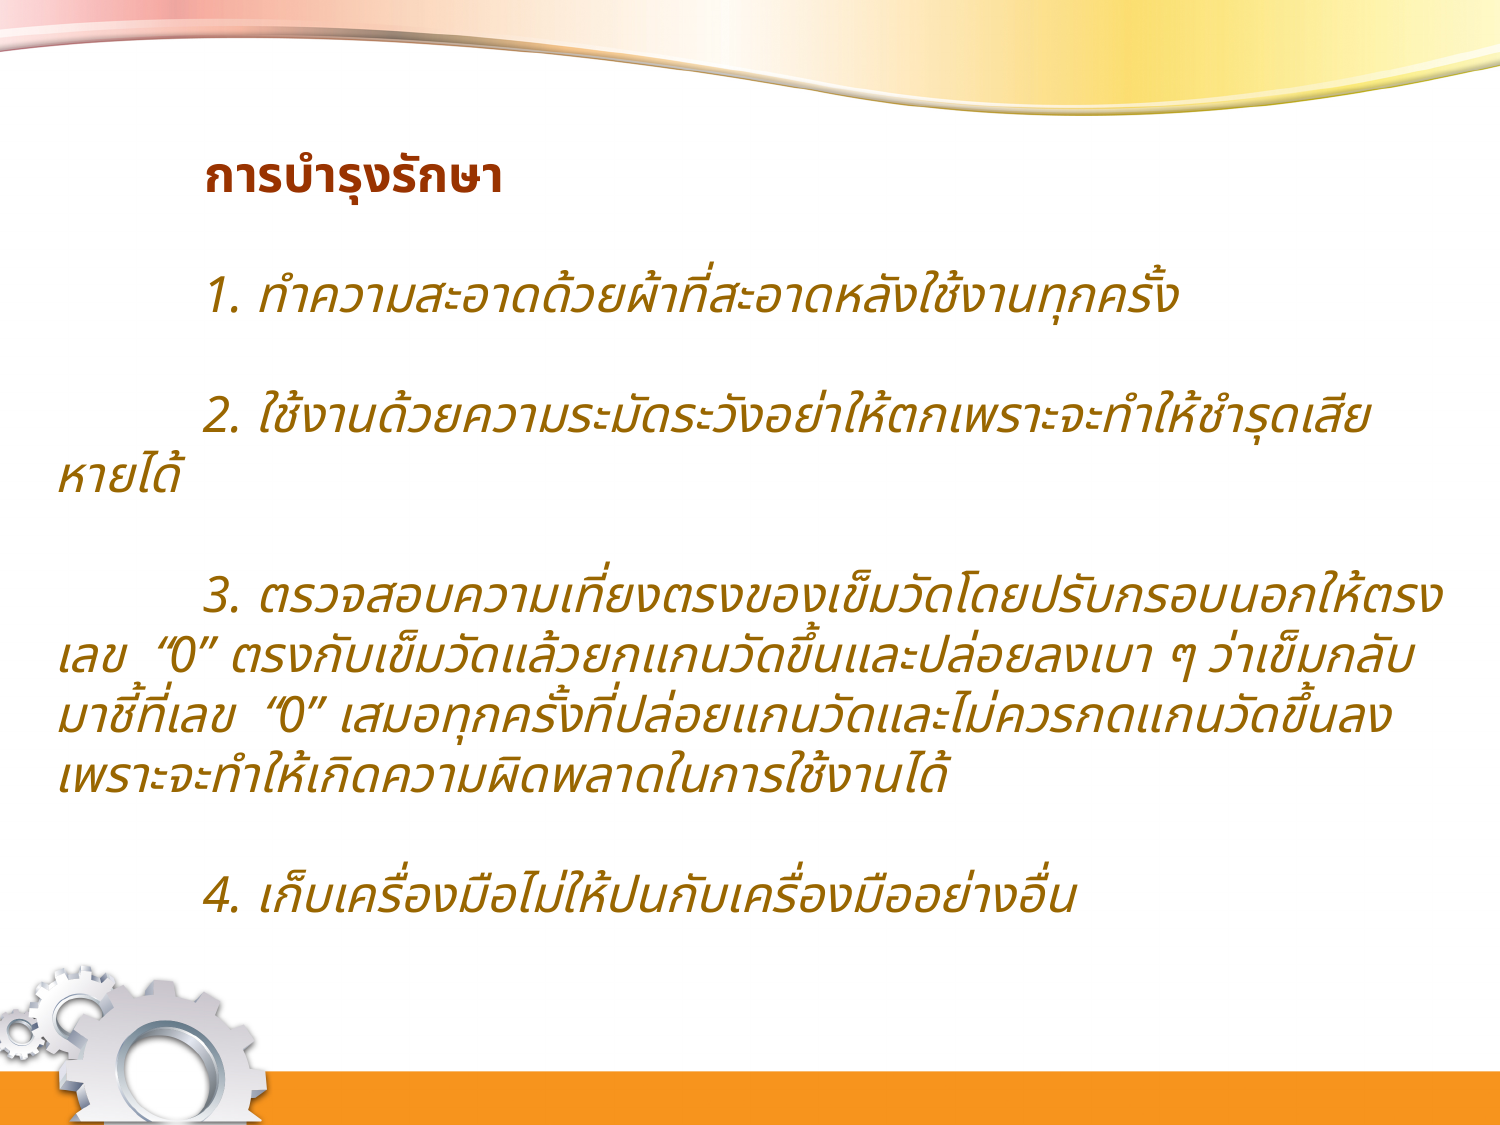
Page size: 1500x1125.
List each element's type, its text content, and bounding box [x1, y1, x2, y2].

picture [0, 0, 1500, 1125]
text_box การบำรุงรักษา 1. ทำความสะอาดด้วยผ้าที่สะอาดหลังใช้งานทุกครั้ง 2. ใช้งานด้วยความระมัดระวังอย่าให้ตกเพราะจะทำให้ชำรุดเสียหายได้ 3. ตรวจสอบความเที่ยงตรงของเข็มวัดโดยปรับกรอบนอกให้ตรงเลข “0” ตรงกับเข็มวัดแล้วยกแกนวัดขึ้นและปล่อยลงเบา ๆ ว่าเข็มกลับมาชี้ที่เลข “0” เสมอทุกครั้งที่ปล่อยแกนวัดและไม่ควรกดแกนวัดขึ้นลงเพราะจะทำให้เกิดความผิดพลาดในการใช้งานได้ 4. เก็บเครื่องมือไม่ให้ปนกับเครื่องมืออย่างอื่น [40, 134, 1460, 930]
